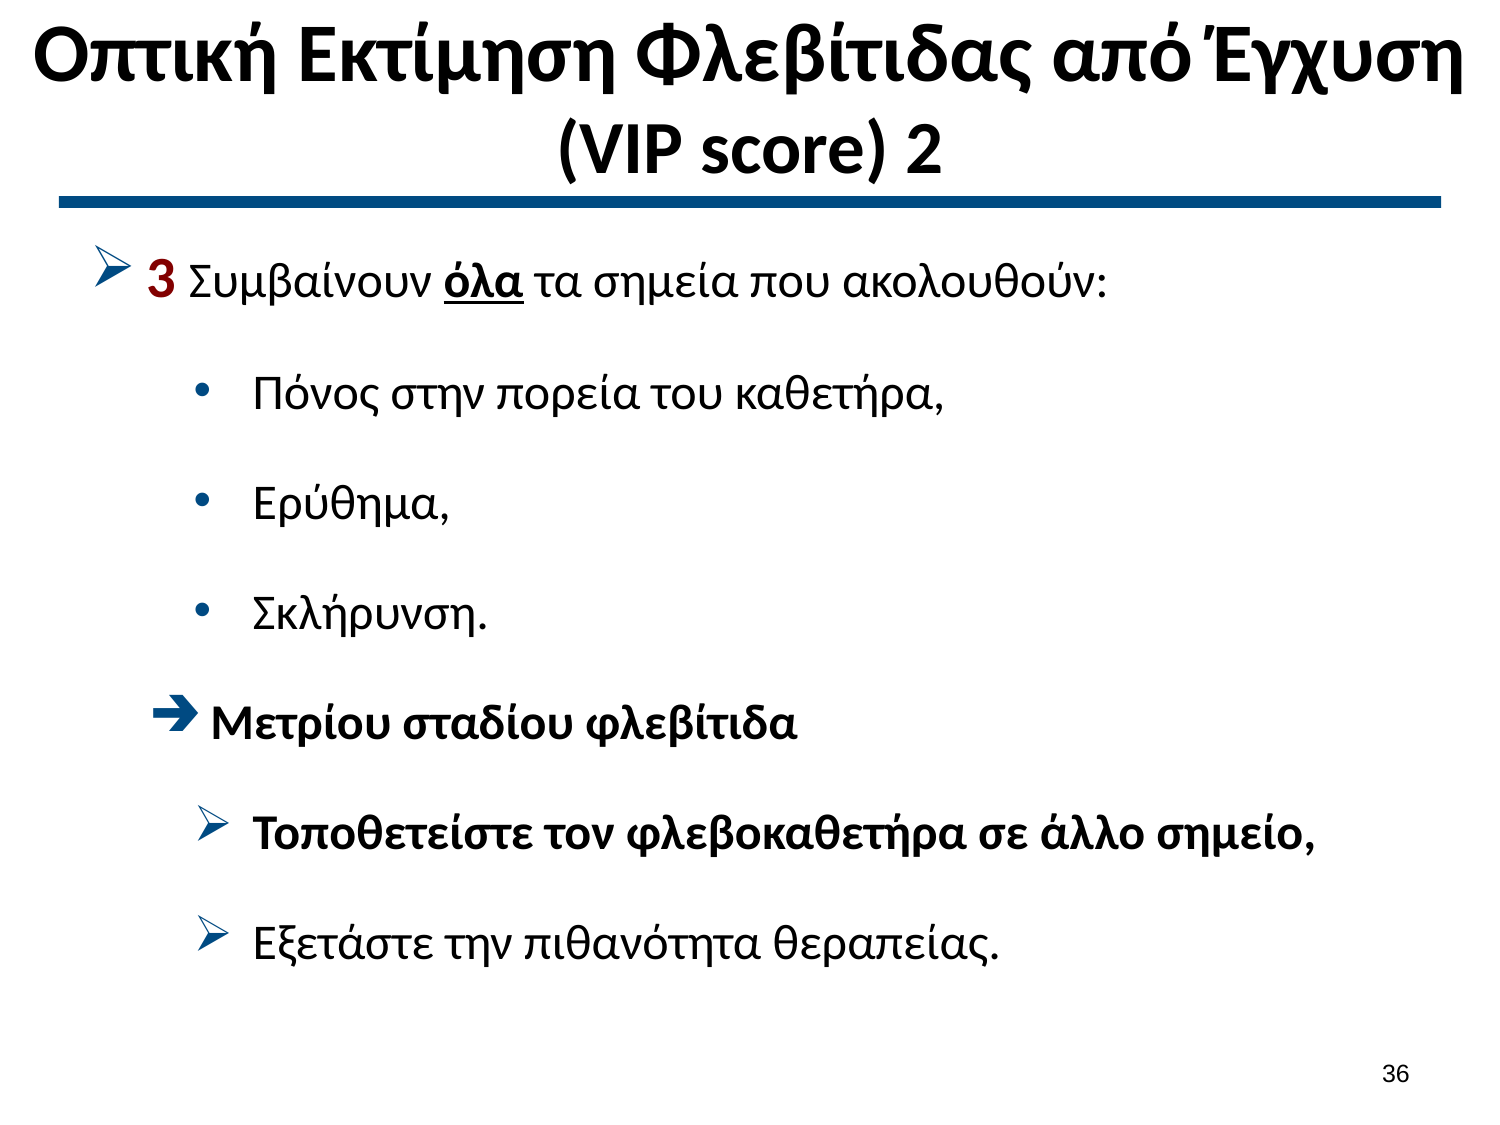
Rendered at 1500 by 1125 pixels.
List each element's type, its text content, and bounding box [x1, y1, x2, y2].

list 3 Συμβαίνουν όλα τα σημεία που ακολουθούν: Πόνος στην πορεία του καθετήρα, Ερύθημα, Σκλήρυνση. Μετρίου σταδίου φλεβίτιδα Τοποθετείστε τον φλεβοκαθετήρα σε άλλο σημείο, Εξετάστε την πιθανότητα θεραπείας. [75, 231, 1425, 1024]
text_box [57, 194, 1443, 210]
title Οπτική Εκτίμηση Φλεβίτιδας από Έγχυση (VIP score) 2 [0, 19, 1500, 169]
slide_number 35 [1074, 1042, 1425, 1103]
